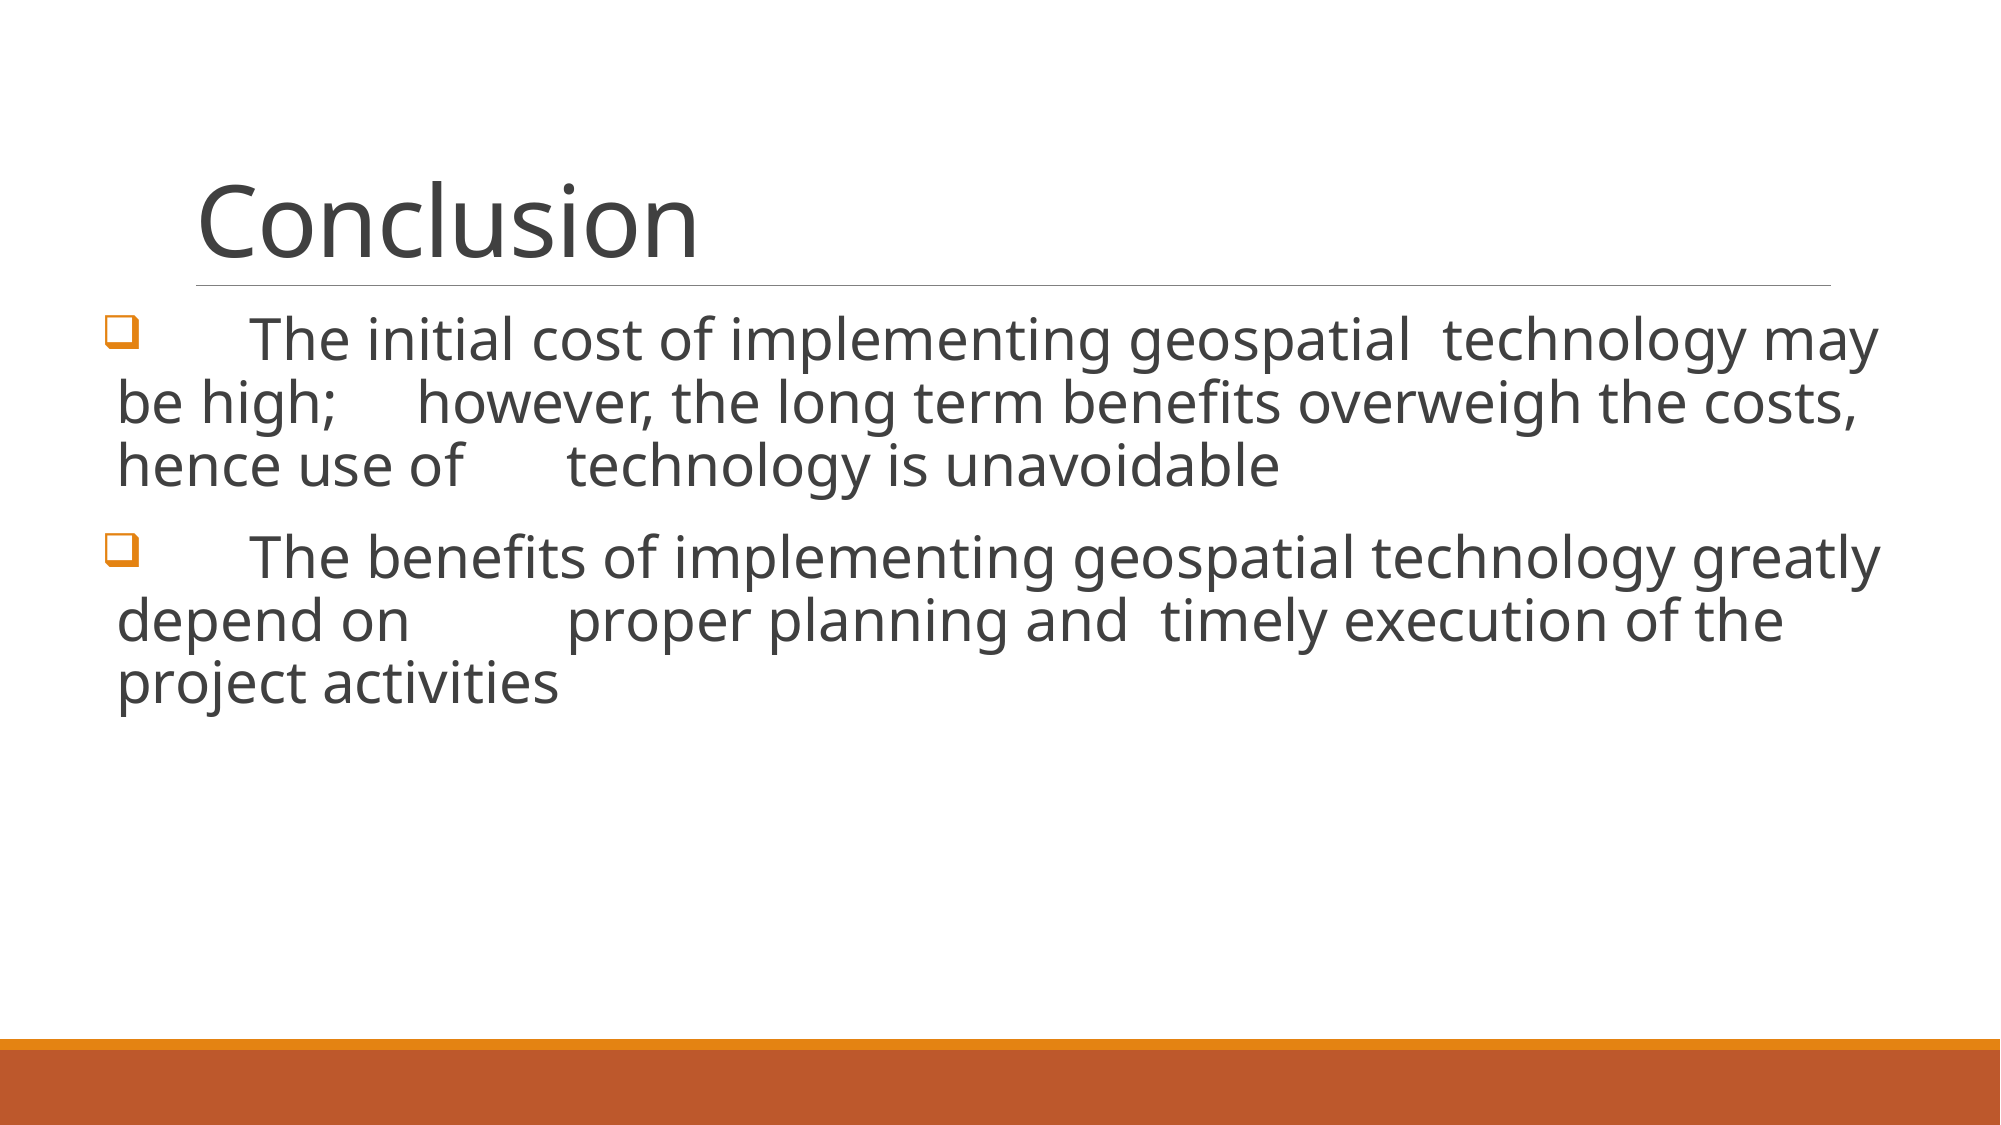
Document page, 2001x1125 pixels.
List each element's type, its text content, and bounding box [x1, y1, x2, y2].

title Conclusion [180, 47, 1830, 285]
list The initial cost of implementing geospatial technology may be high; however, the long term benefits overweigh the costs, hence use of technology is unavoidable The benefits of implementing geospatial technology greatly depend on proper planning and timely execution of the project activities [101, 302, 1924, 963]
